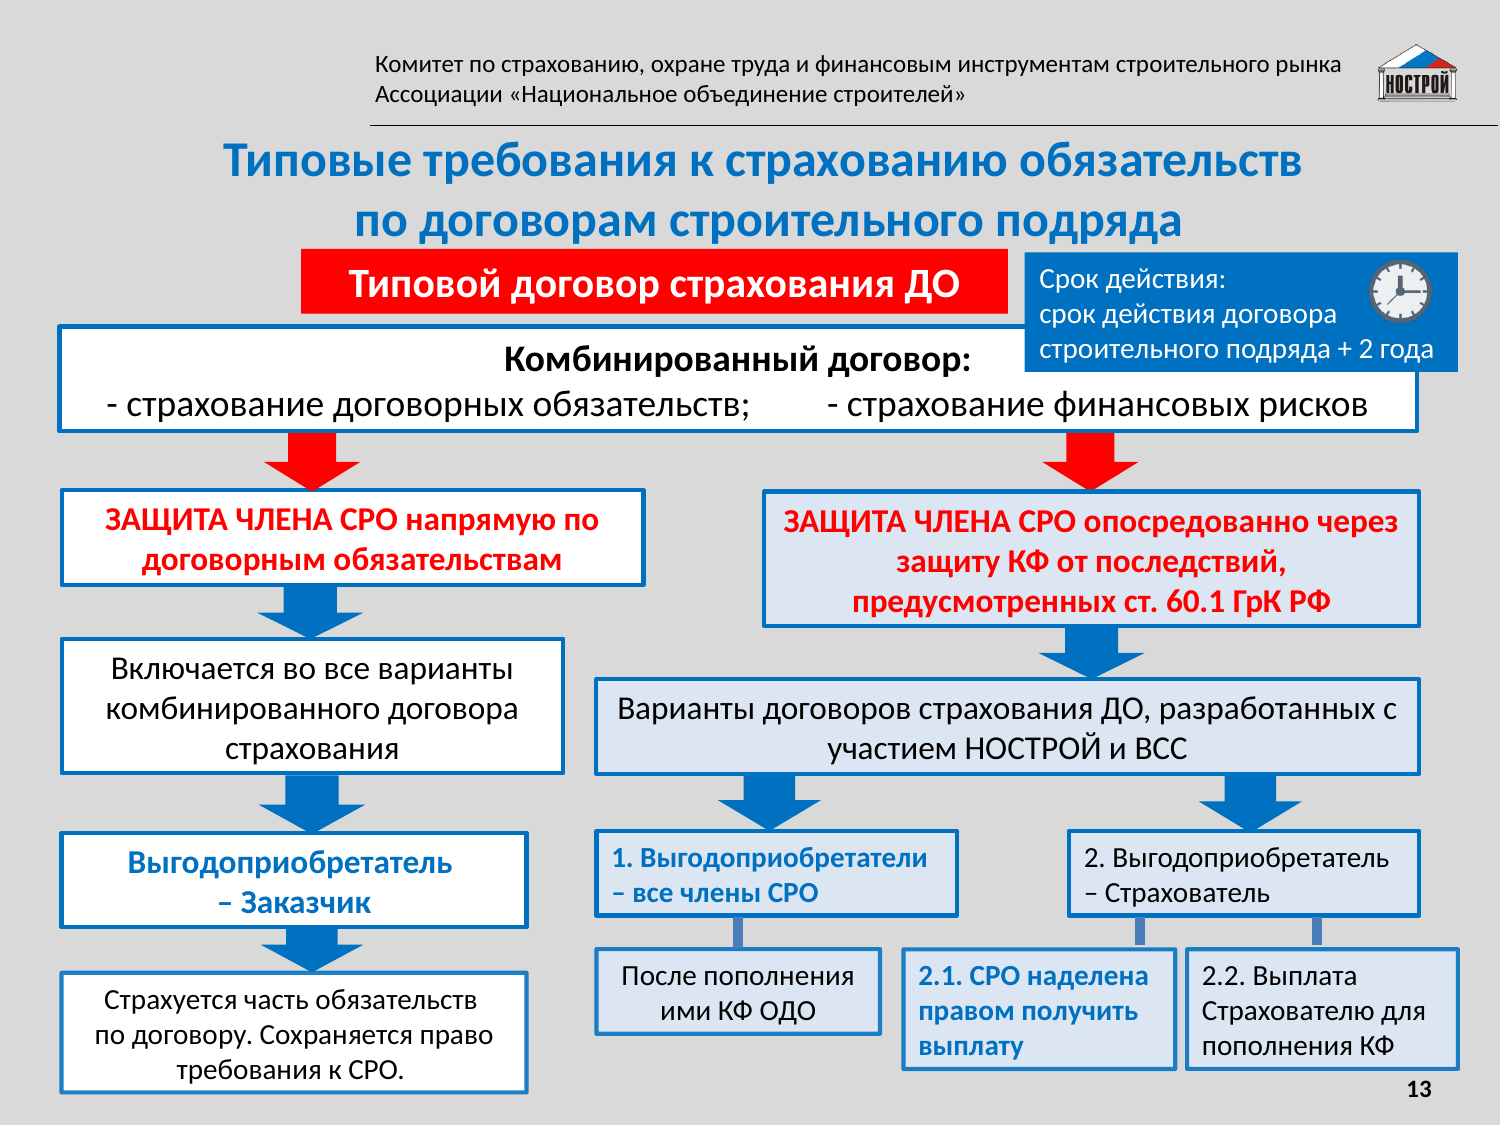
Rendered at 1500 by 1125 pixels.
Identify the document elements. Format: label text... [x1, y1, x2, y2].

text_box Варианты договоров страхования ДО, разработанных с участием НОСТРОЙ и ВСС [596, 679, 1420, 774]
text_box 2.2. Выплата Страхователю для пополнения КФ [1187, 949, 1458, 1069]
text_box [262, 432, 363, 494]
text_box [255, 583, 366, 638]
title Типовые требования к страхованию обязательств по договорам строительного подряда [145, 140, 1394, 232]
text_box Выгодоприобретатель – Заказчик [61, 832, 527, 928]
text_box [258, 928, 366, 972]
text_box Комитет по страхованию, охране труда и финансовым инструментам строительного рынка Ассоциации «Национальное объединение строителей» [360, 40, 1483, 161]
text_box Страхуется часть обязательств по договору. Сохраняется право требования к СРО. [61, 972, 527, 1093]
picture [1375, 43, 1459, 102]
text_box [715, 774, 823, 830]
text_box [1040, 432, 1141, 491]
picture [1363, 255, 1436, 327]
text_box ЗАЩИТА ЧЛЕНА СРО напрямую по договорным обязательствам [61, 490, 644, 585]
text_box Комбинированный договор: - страхование договорных обязательств; - страхование финансовых рисков [59, 326, 1417, 432]
text_box [1196, 774, 1304, 830]
text_box [256, 773, 368, 836]
text_box 2.1. СРО наделена правом получить выплату [903, 949, 1176, 1069]
text_box Типовой договор страхования ДО [301, 248, 1008, 314]
text_box 1. Выгодоприобретатели – все члены СРО [596, 830, 957, 916]
slide_number 13 [1096, 1057, 1447, 1118]
text_box Срок действия: срок действия договора строительного подряда + 2 года [1024, 252, 1458, 372]
text_box [1036, 624, 1147, 682]
text_box Включается во все варианты комбинированного договора страхования [61, 638, 564, 774]
text_box ЗАЩИТА ЧЛЕНА СРО опосредованно через защиту КФ от последствий, предусмотренных ст. 60.1 ГрК РФ [764, 491, 1420, 627]
text_box После пополнения ими КФ ОДО [596, 949, 880, 1034]
text_box 2. Выгодоприобретатель – Страхователь [1068, 830, 1420, 916]
